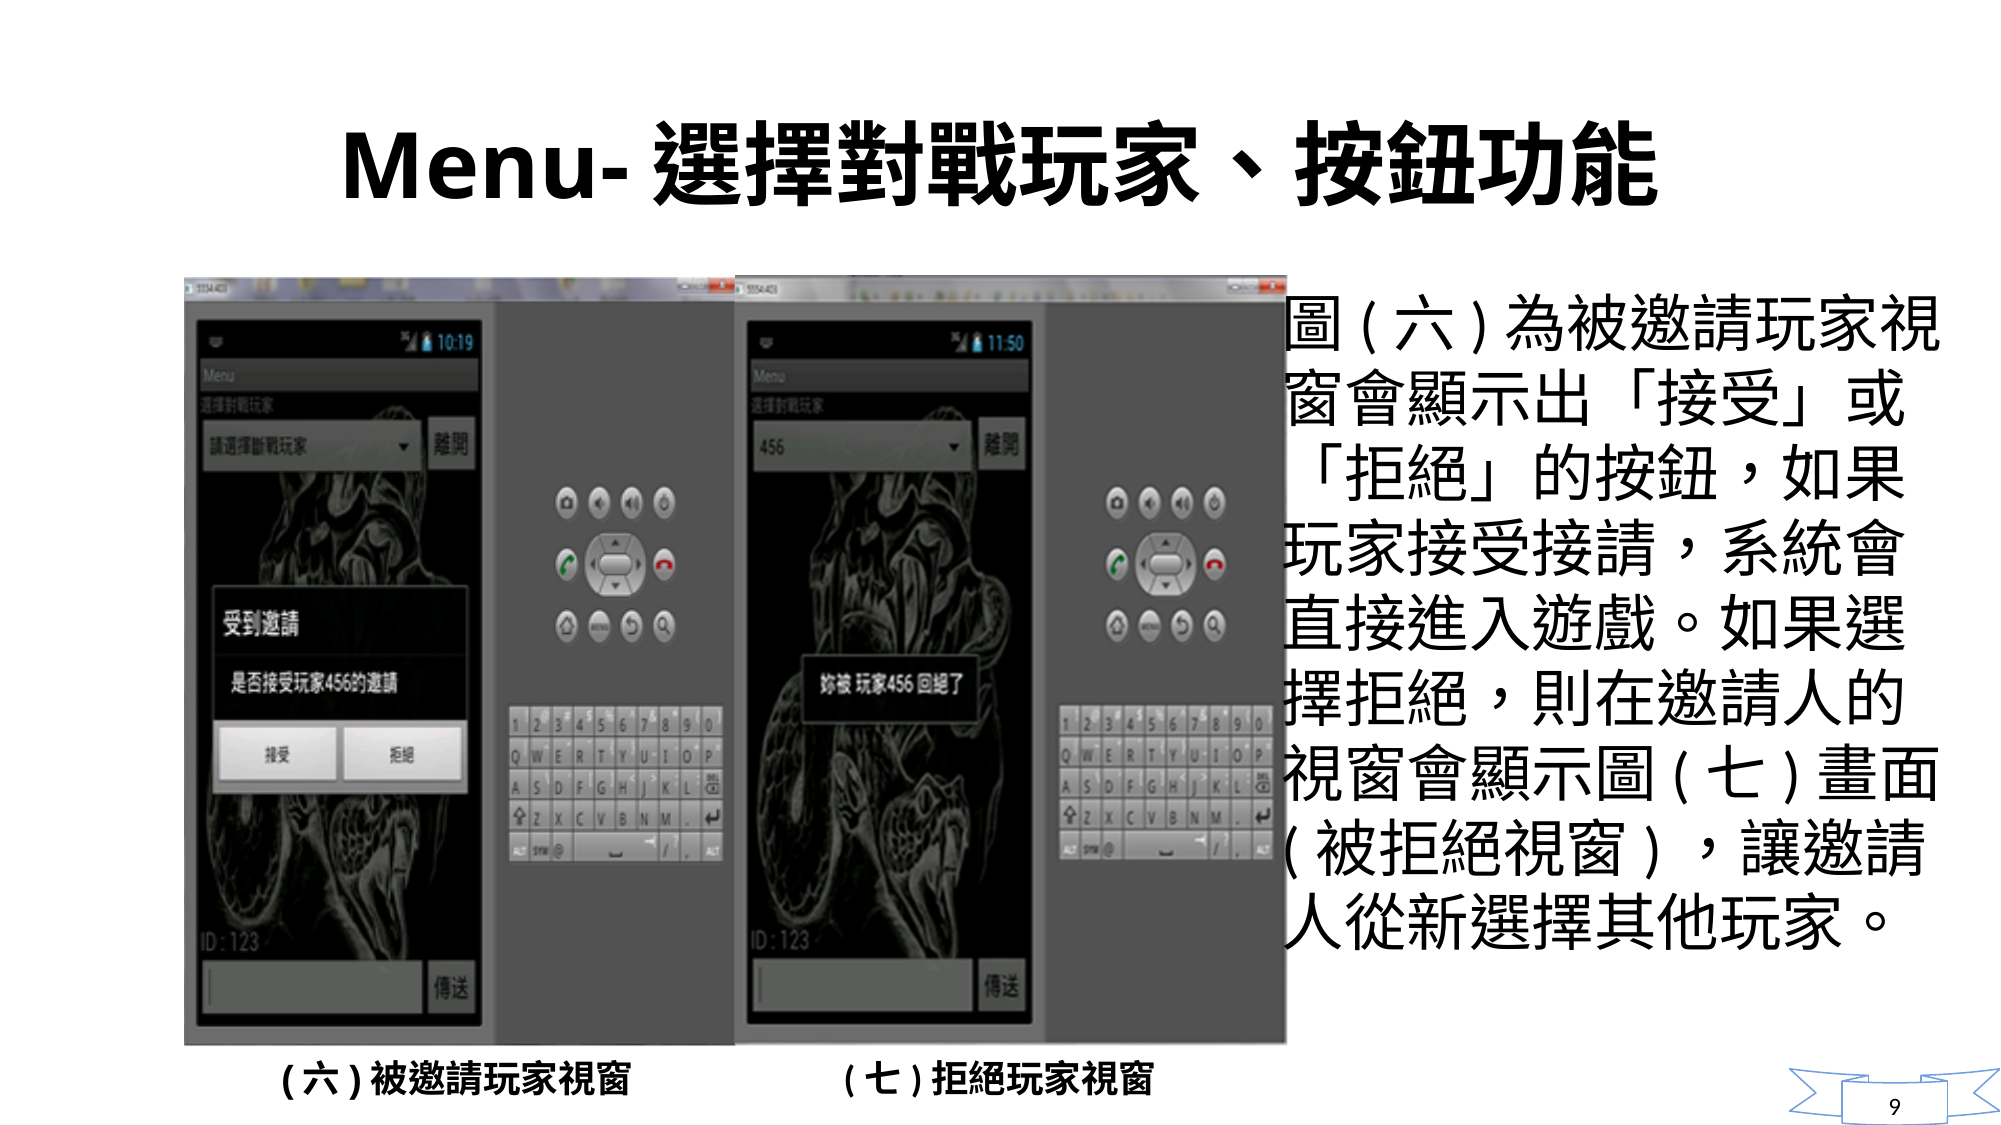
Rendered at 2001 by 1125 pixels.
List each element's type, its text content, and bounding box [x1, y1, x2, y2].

text_box (六)被邀請玩家視窗 [266, 1049, 649, 1108]
text_box (七)拒絕玩家視窗 [828, 1047, 1172, 1108]
text_box 圖(六)為被邀請玩家視窗會顯示出「接受」或「拒絕」的按鈕，如果玩家接受接請，系統會直接進入遊戲。如果選擇拒絕，則在邀請人的視窗會顯示圖(七)畫面(被拒絕視窗)，讓邀請人從新選擇其他玩家。 [1289, 276, 1966, 966]
text_box 9 [1789, 1068, 2000, 1125]
picture [184, 275, 1289, 1049]
title Menu-選擇對戰玩家、按鈕功能 [137, 59, 1863, 278]
